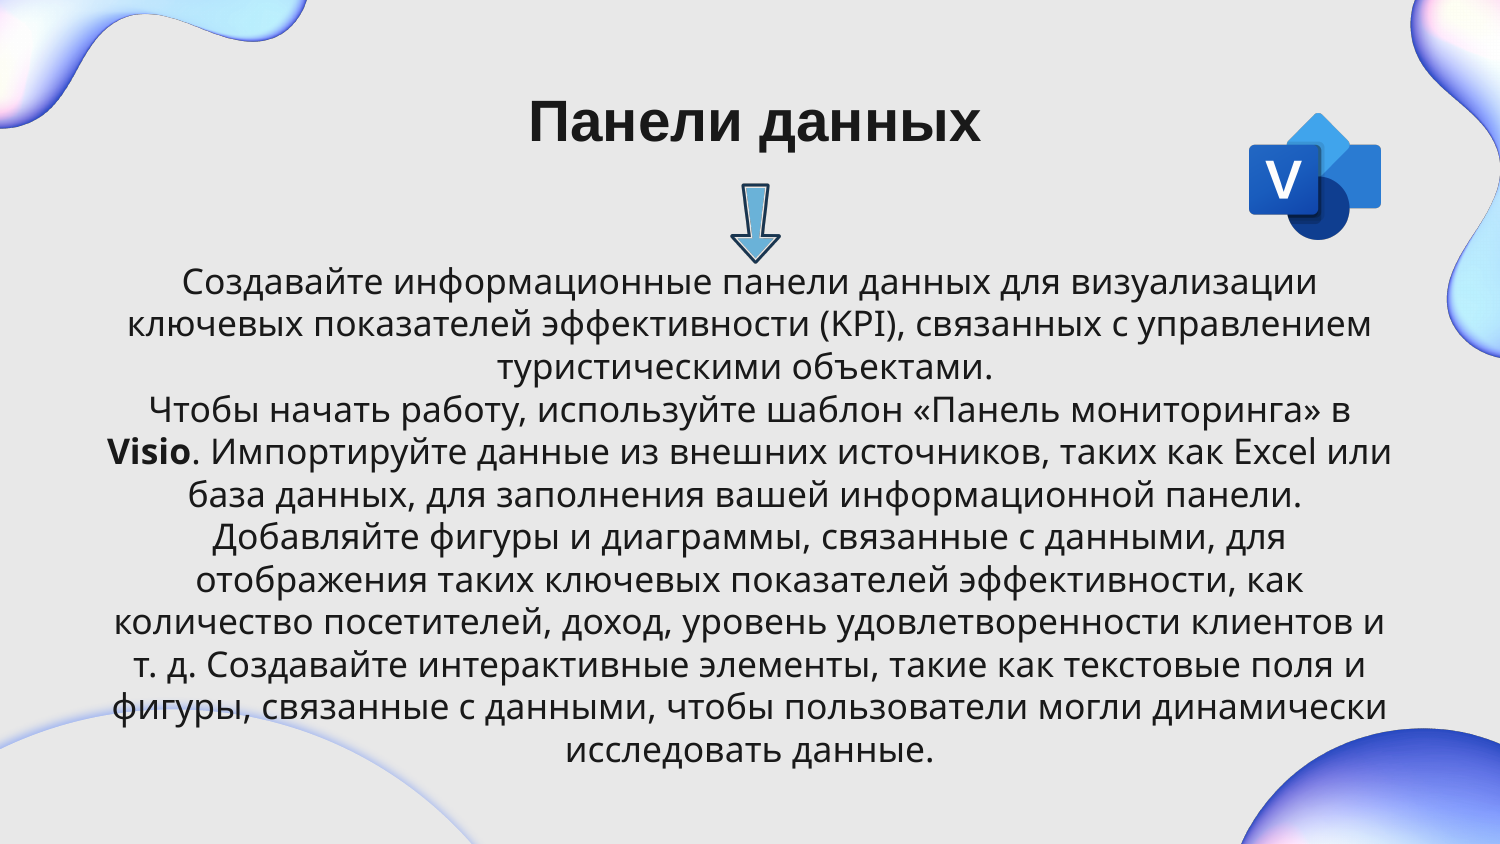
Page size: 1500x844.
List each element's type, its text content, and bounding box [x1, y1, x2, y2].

text_box Панели данных [130, 59, 1381, 177]
picture [0, 0, 337, 143]
picture [1397, 0, 1500, 369]
picture [1248, 113, 1382, 240]
text_box Создавайте информационные панели данных для визуализации ключевых показателей эффективности (KPI), связанных с управлением туристическими объектами. Чтобы начать работу, используйте шаблон «Панель мониторинга» в Visio. Импортируйте данные из внешних источников, таких как Excel или база данных, для заполнения вашей информационной панели. Добавляйте фигуры и диаграммы, связанные с данными, для отображения таких ключевых показателей эффективности, как количество посетителей, доход, уровень удовлетворенности клиентов и т. д. Создавайте интерактивные элементы, такие как текстовые поля и фигуры, связанные с данными, чтобы пользователи могли динамически исследовать данные. [88, 455, 1412, 573]
picture [1225, 690, 1500, 844]
picture [707, 176, 803, 272]
